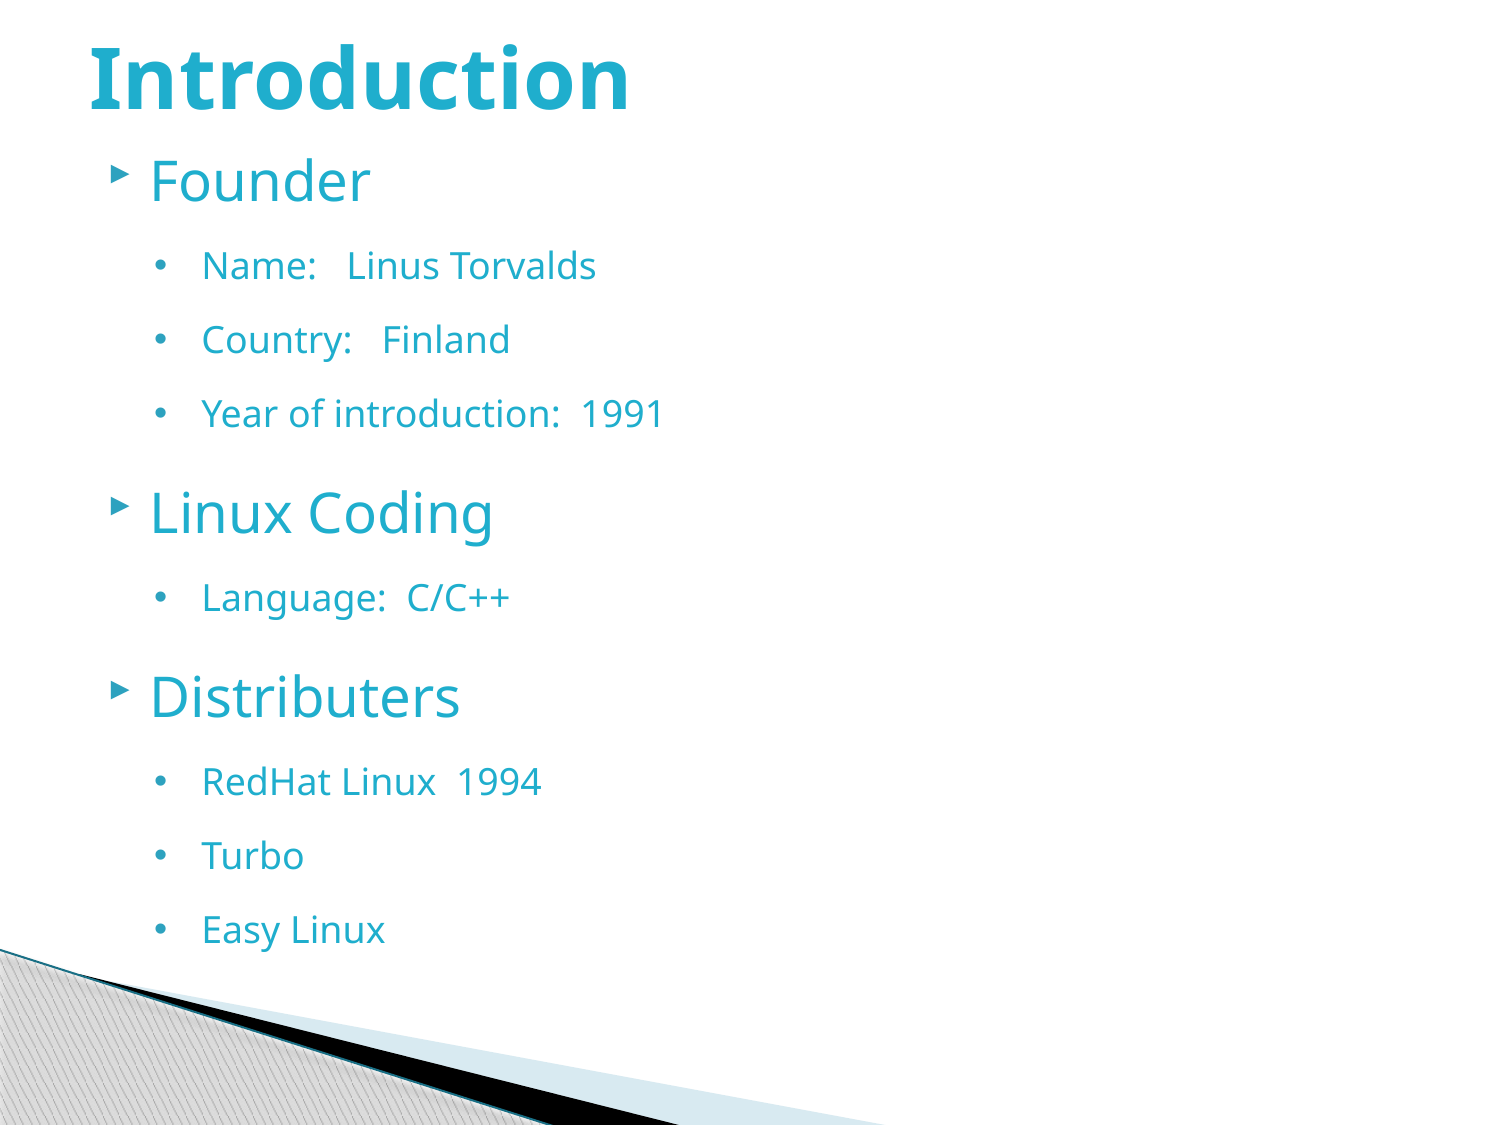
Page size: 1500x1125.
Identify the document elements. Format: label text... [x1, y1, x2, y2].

title Introduction [75, 0, 1425, 150]
list Founder Name: Linus Torvalds Country: Finland Year of introduction: 1991 Linux Coding Language: C/C++ Distributers RedHat Linux 1994 Turbo Easy Linux [75, 150, 1425, 986]
